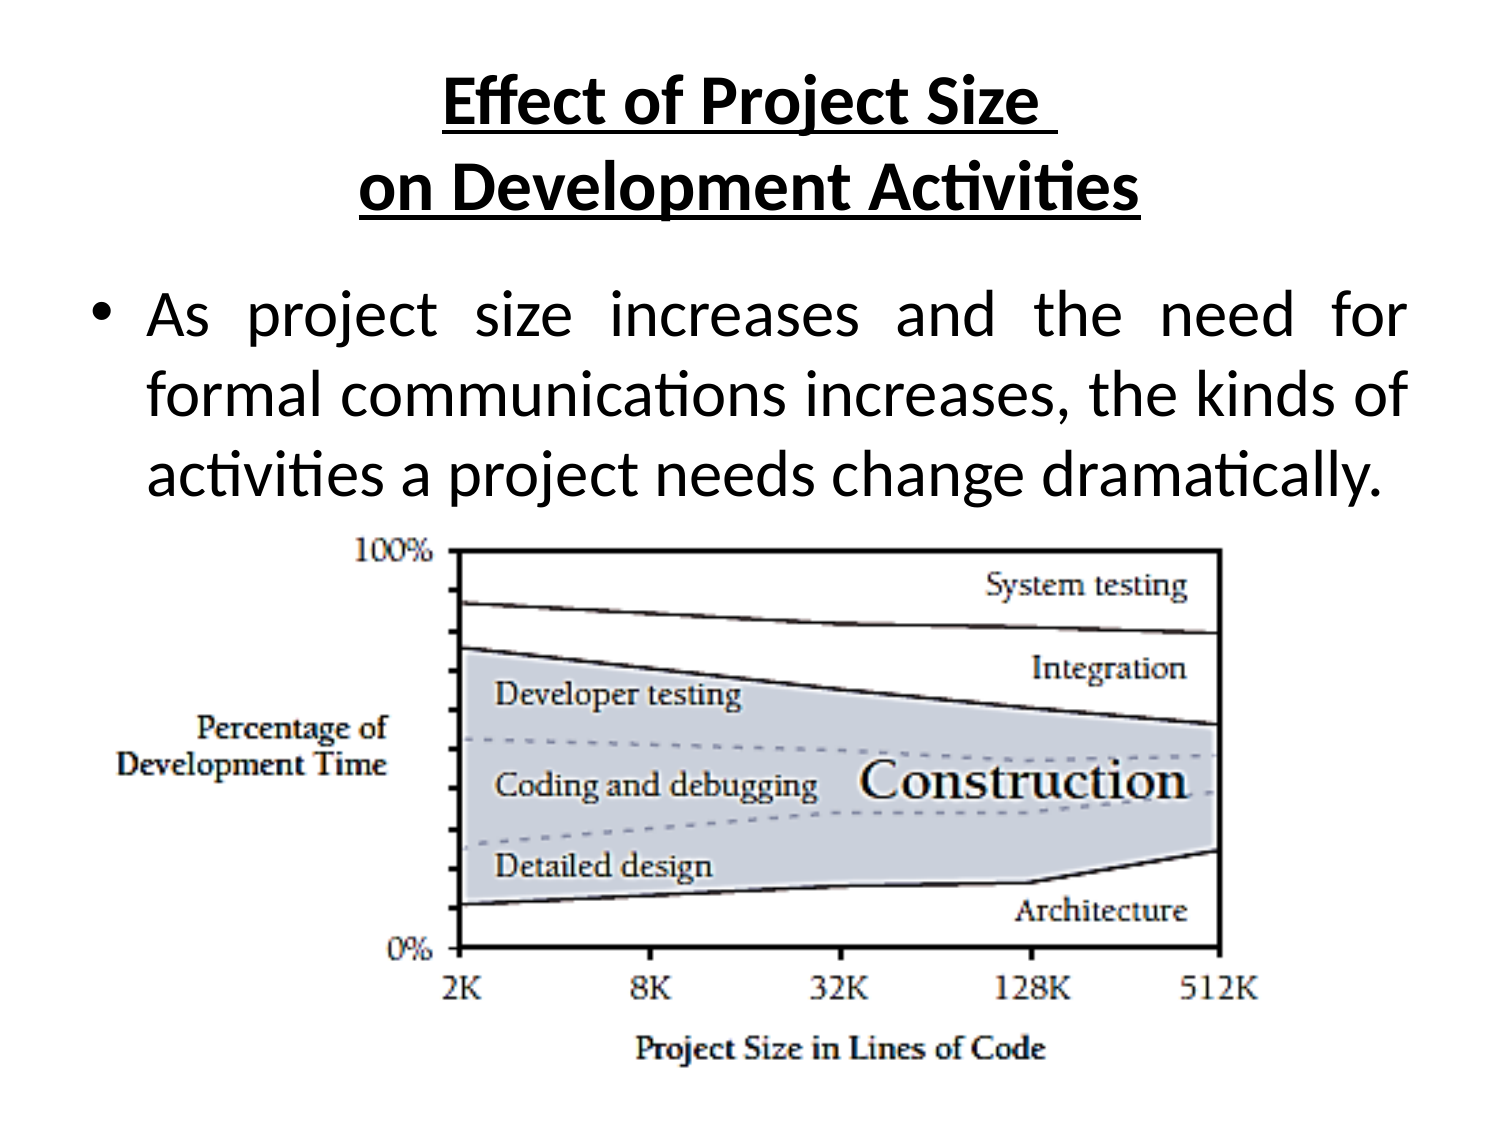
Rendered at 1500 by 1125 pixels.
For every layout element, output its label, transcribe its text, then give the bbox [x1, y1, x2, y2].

title Effect of Project Size on Development Activities [75, 45, 1425, 233]
picture [87, 509, 1276, 1073]
list As project size increases and the need for formal communications increases, the kinds of activities a project needs change dramatically. [75, 262, 1425, 1005]
